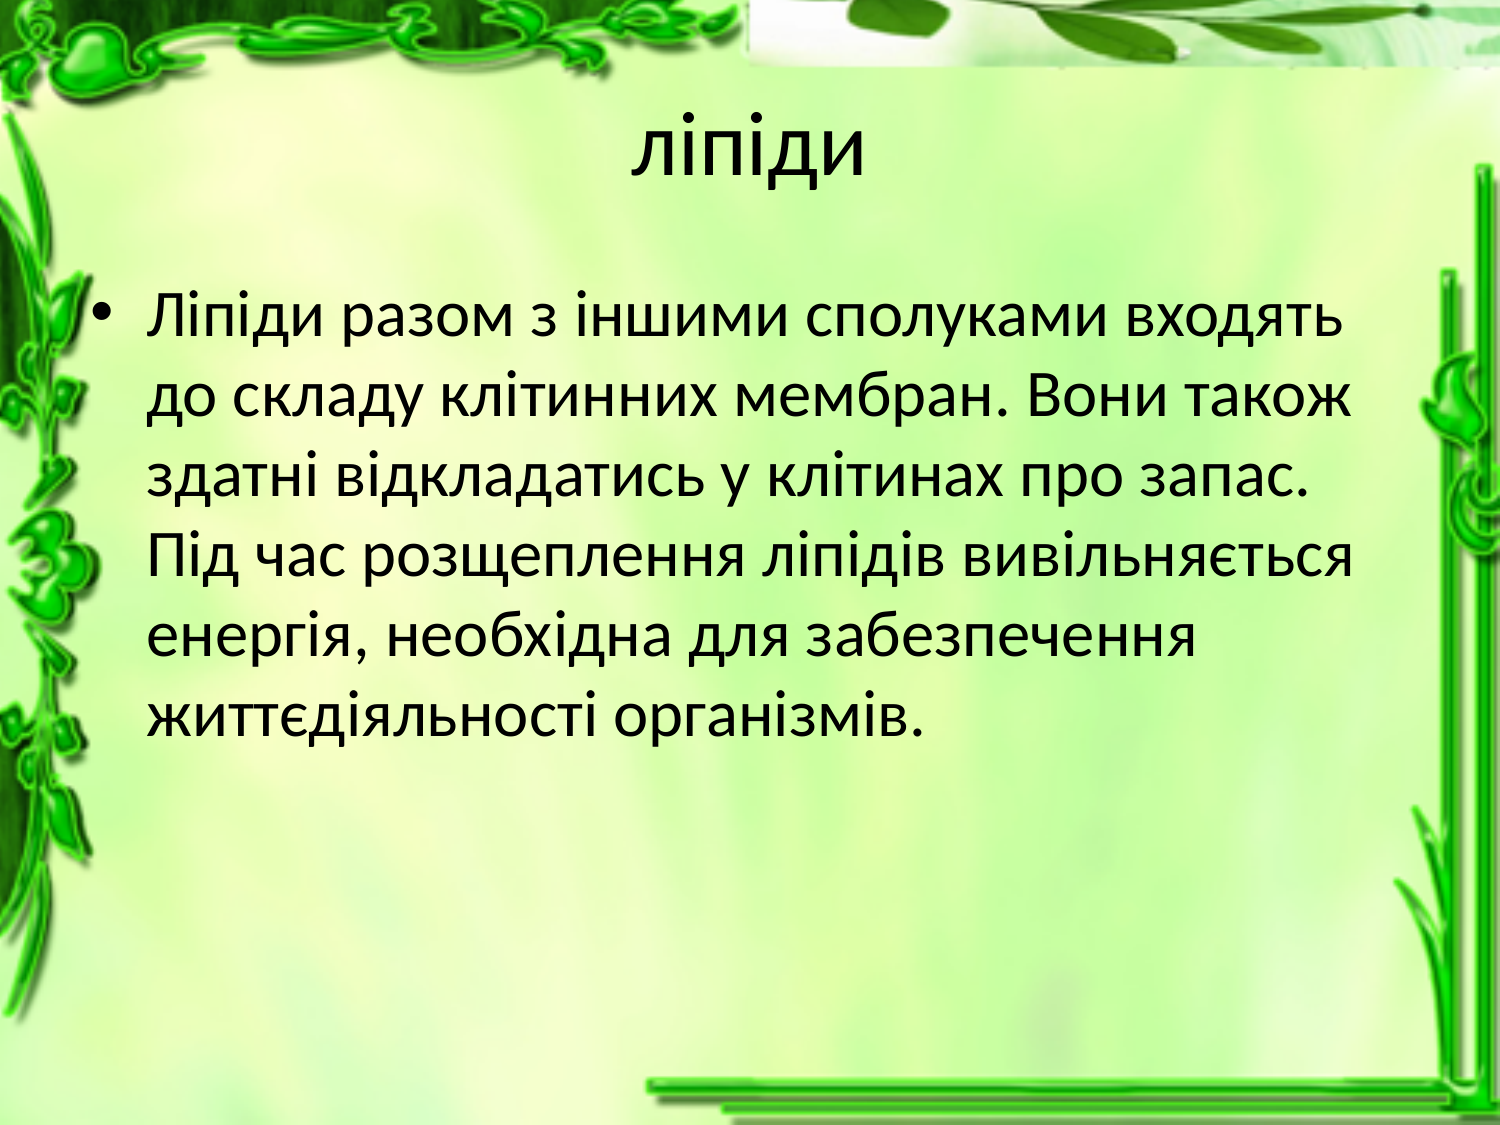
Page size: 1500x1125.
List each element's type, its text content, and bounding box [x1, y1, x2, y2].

list Ліпіди разом з іншими сполуками входять до складу клітинних мембран. Вони також здатні відкладатись у клітинах про запас. Під час розщеплення ліпідів вивільняється енергія, необхідна для забезпечення життєдіяльності організмів. [75, 262, 1425, 1005]
picture [0, 0, 1500, 1125]
title ліпіди [75, 45, 1425, 233]
